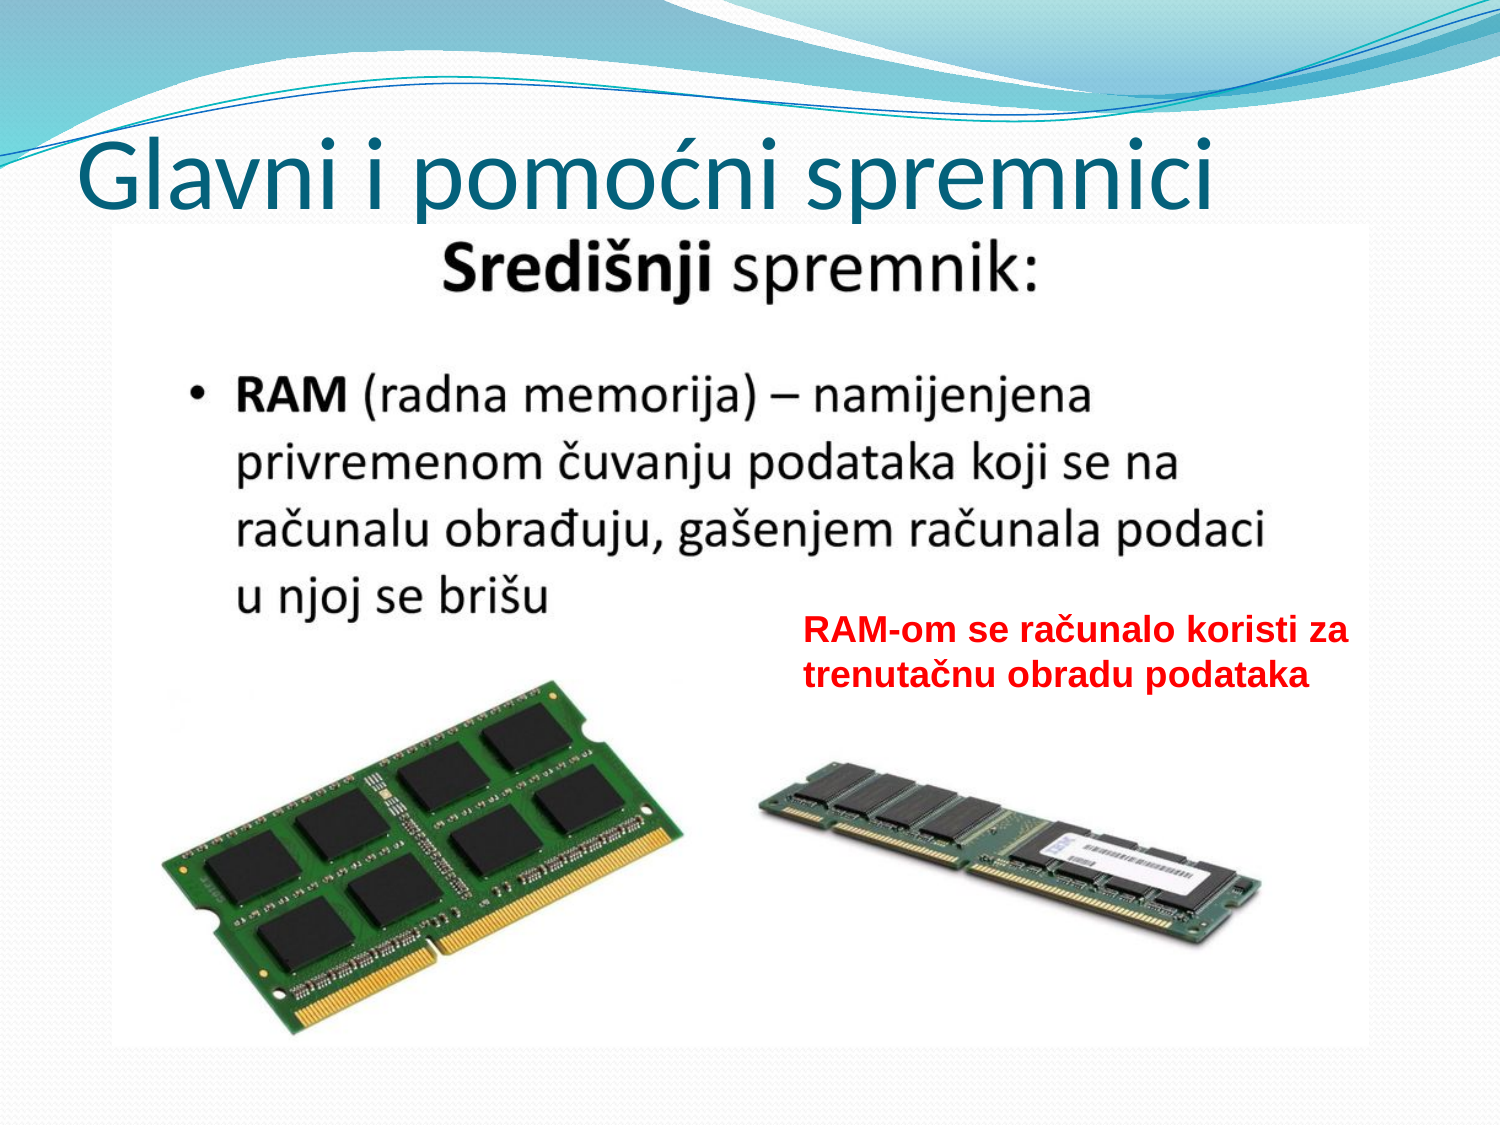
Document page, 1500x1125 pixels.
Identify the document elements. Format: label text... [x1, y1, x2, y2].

title Glavni i pomoćni spremnici [76, 42, 1427, 231]
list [111, 224, 1370, 1046]
